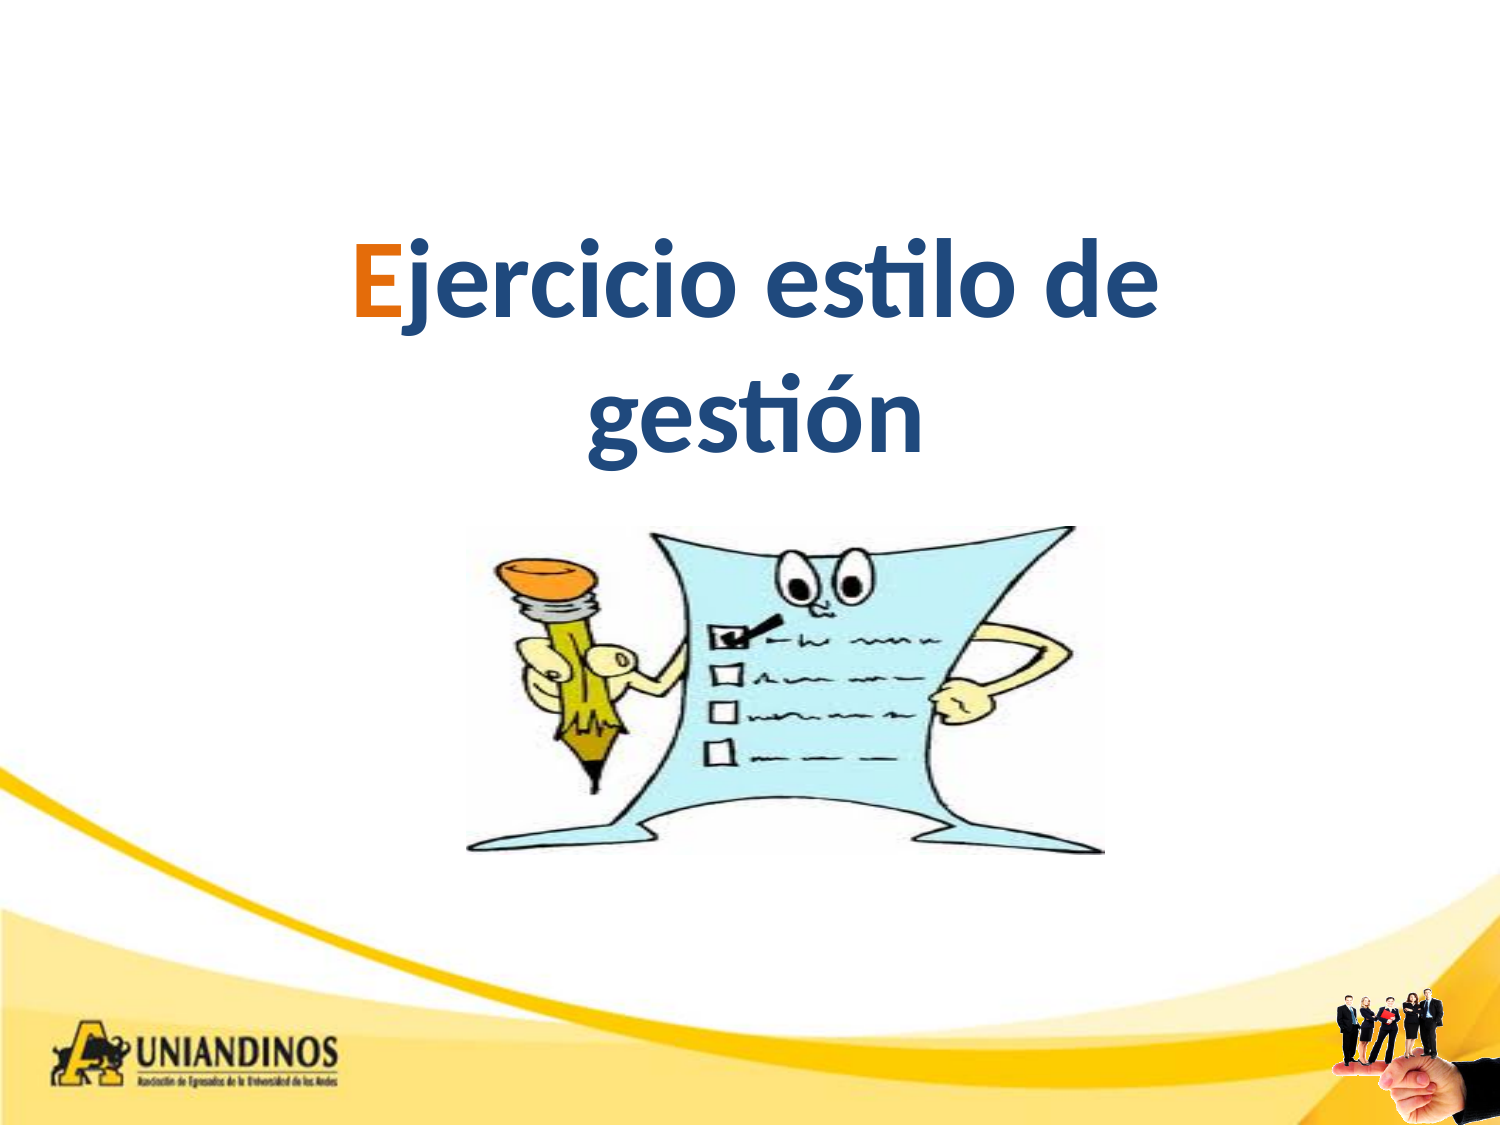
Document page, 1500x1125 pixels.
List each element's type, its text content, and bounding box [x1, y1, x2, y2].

title Ejercicio estilo de gestión [242, 219, 1270, 461]
picture [0, 0, 1500, 1125]
